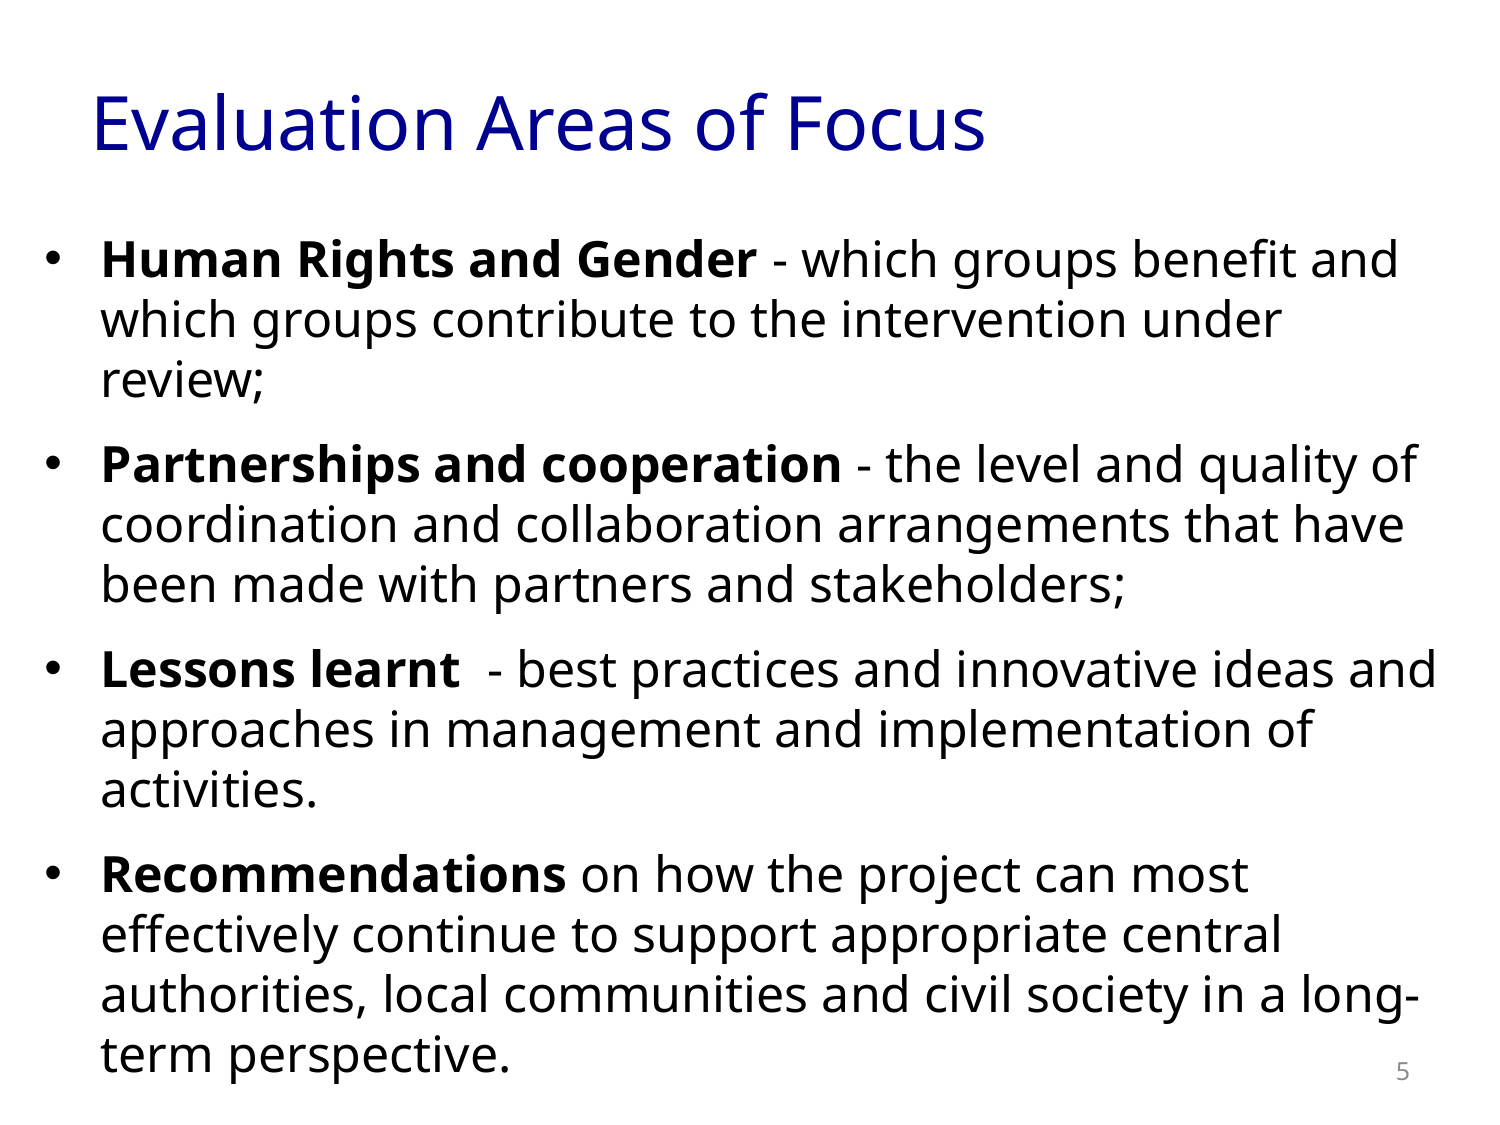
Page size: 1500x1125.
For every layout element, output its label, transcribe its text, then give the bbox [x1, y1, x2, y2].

slide_number 5 [1074, 1042, 1425, 1103]
list Human Rights and Gender - which groups benefit and which groups contribute to the intervention under review; Partnerships and cooperation - the level and quality of coordination and collaboration arrangements that have been made with partners and stakeholders; Lessons learnt - best practices and innovative ideas and approaches in management and implementation of activities. Recommendations on how the project can most effectively continue to support appropriate central authorities, local communities and civil society in a long-term perspective. [29, 219, 1470, 1071]
title Evaluation Areas of Focus [74, 44, 1426, 197]
